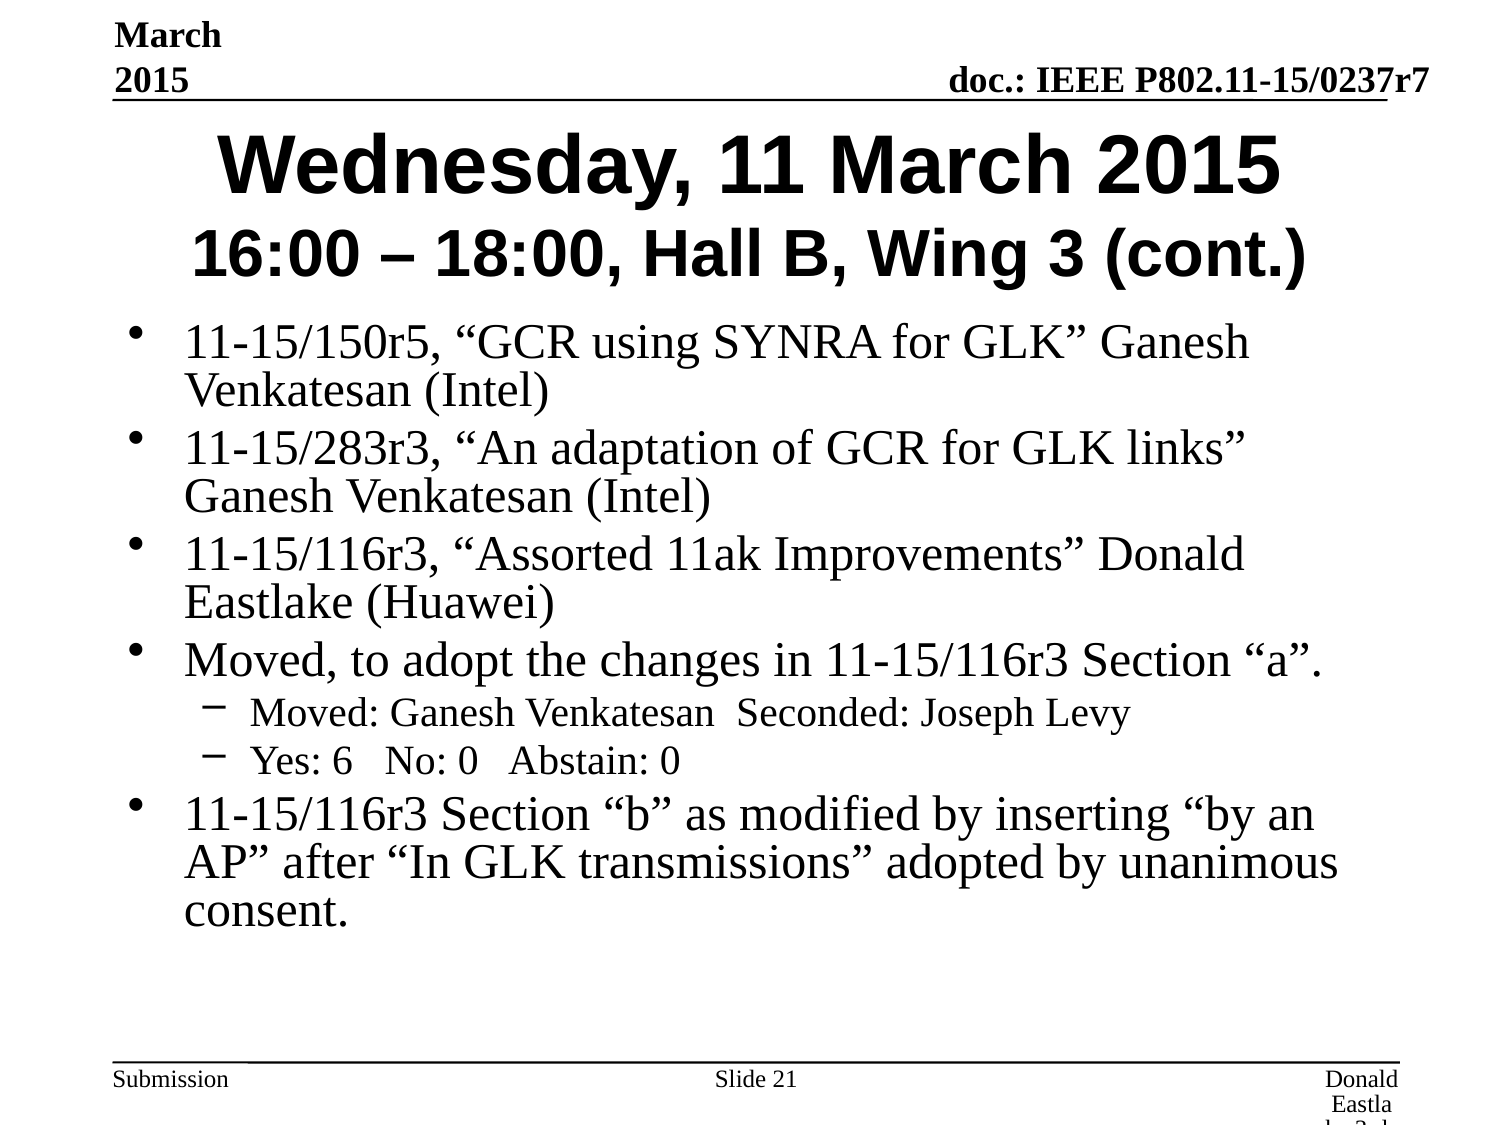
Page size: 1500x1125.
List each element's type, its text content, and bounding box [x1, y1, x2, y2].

title Wednesday, 11 March 2015 16:00 – 18:00, Hall B, Wing 3 (cont.) [112, 112, 1388, 288]
list 11-15/150r5, “GCR using SYNRA for GLK” Ganesh Venkatesan (Intel) 11-15/283r3, “An adaptation of GCR for GLK links” Ganesh Venkatesan (Intel) 11-15/116r3, “Assorted 11ak Improvements” Donald Eastlake (Huawei) Moved, to adopt the changes in 11-15/116r3 Section “a”. Moved: Ganesh Venkatesan Seconded: Joseph Levy Yes: 6 No: 0 Abstain: 0 11-15/116r3 Section “b” as modified by inserting “by an AP” after “In GLK transmissions” adopted by unanimous consent. [112, 312, 1413, 1063]
footer Donald Eastlake 3rd, Huawei Technologies [1325, 1063, 1402, 1093]
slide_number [114, 54, 290, 100]
slide_number Slide 21 [712, 1063, 800, 1093]
